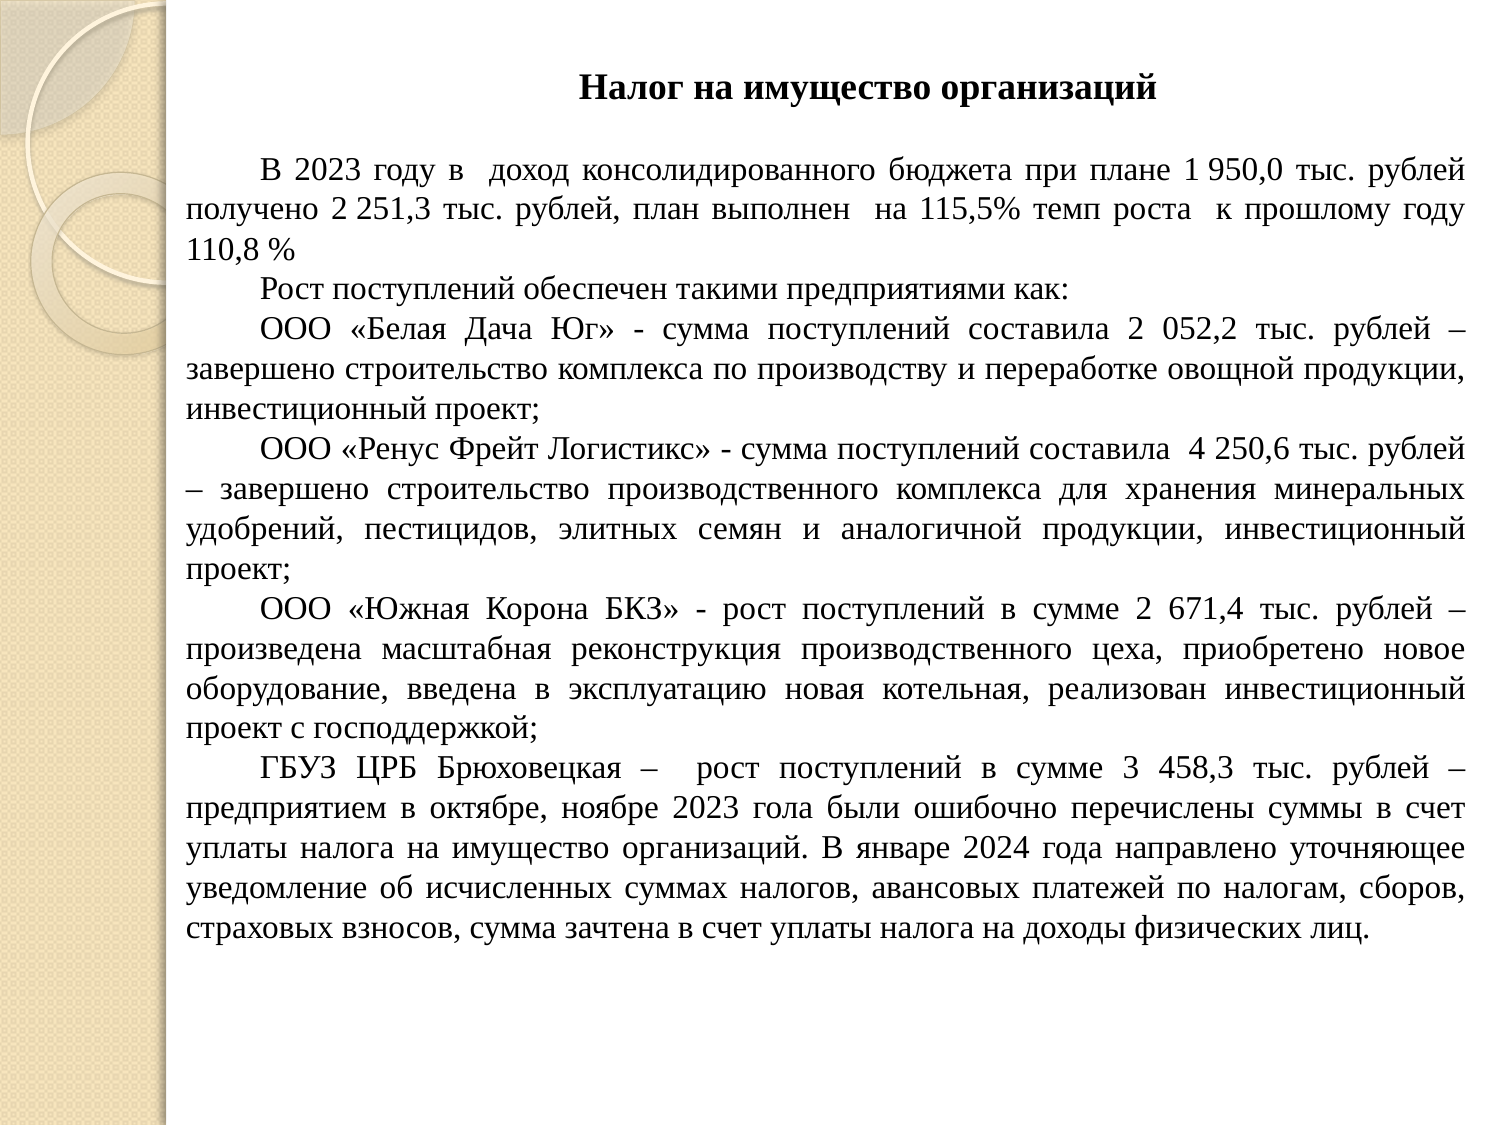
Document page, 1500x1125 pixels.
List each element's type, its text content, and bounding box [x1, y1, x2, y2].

text_box Налог на имущество организаций В 2023 году в доход консолидированного бюджета при плане 1 950,0 тыс. рублей получено 2 251,3 тыс. рублей, план выполнен на 115,5% темп роста к прошлому году 110,8 % Рост поступлений обеспечен такими предприятиями как: ООО «Белая Дача Юг» - сумма поступлений составила 2 052,2 тыс. рублей – завершено строительство комплекса по производству и переработке овощной продукции, инвестиционный проект; ООО «Ренус Фрейт Логистикс» - сумма поступлений составила 4 250,6 тыс. рублей – завершено строительство производственного комплекса для хранения минеральных удобрений, пестицидов, элитных семян и аналогичной продукции, инвестиционный проект; ООО «Южная Корона БКЗ» - рост поступлений в сумме 2 671,4 тыс. рублей – произведена масштабная реконструкция производственного цеха, приобретено новое оборудование, введена в эксплуатацию новая котельная, реализован инвестиционный проект с господдержкой; ГБУЗ ЦРБ Брюховецкая – рост поступлений в сумме 3 458,3 тыс. рублей – предприятием в октябре, ноябре 2023 гола были ошибочно перечислены суммы в счет уплаты налога на имущество организаций. В январе 2024 года направлено уточняющее уведомление об исчисленных суммах налогов, авансовых платежей по налогам, сборов, страховых взносов, сумма зачтена в счет уплаты налога на доходы физических лиц. [171, 54, 1483, 996]
